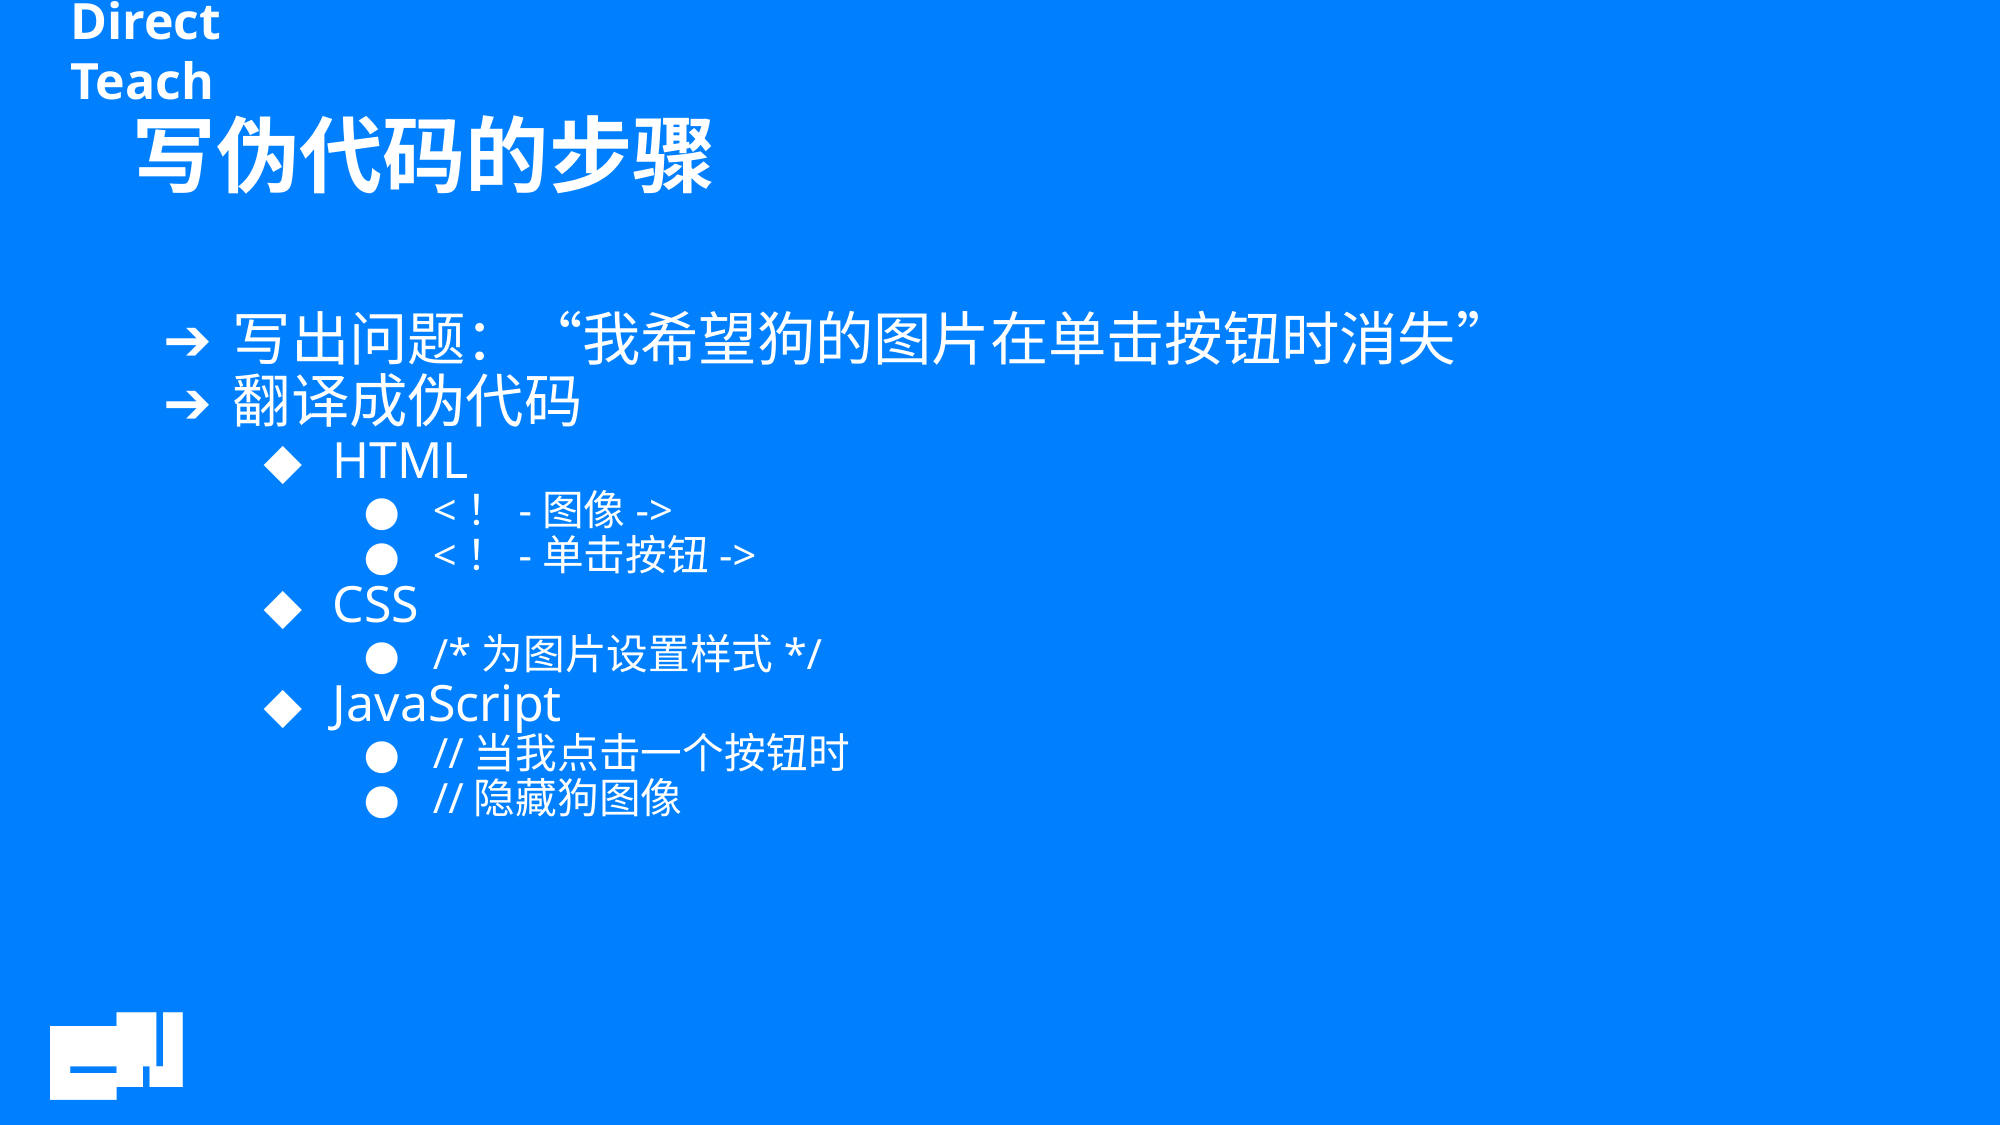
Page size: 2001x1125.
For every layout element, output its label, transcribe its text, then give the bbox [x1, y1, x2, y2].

list 写出问题：“我希望狗的图片在单击按钮时消失” 翻译成伪代码 HTML <！-图像-> <！-单击按钮-> CSS /*为图片设置样式*/ JavaScript //当我点击一个按钮时 //隐藏狗图像 [117, 294, 1884, 1013]
picture [50, 1012, 183, 1100]
title 写伪代码的步骤 [117, 99, 1982, 226]
